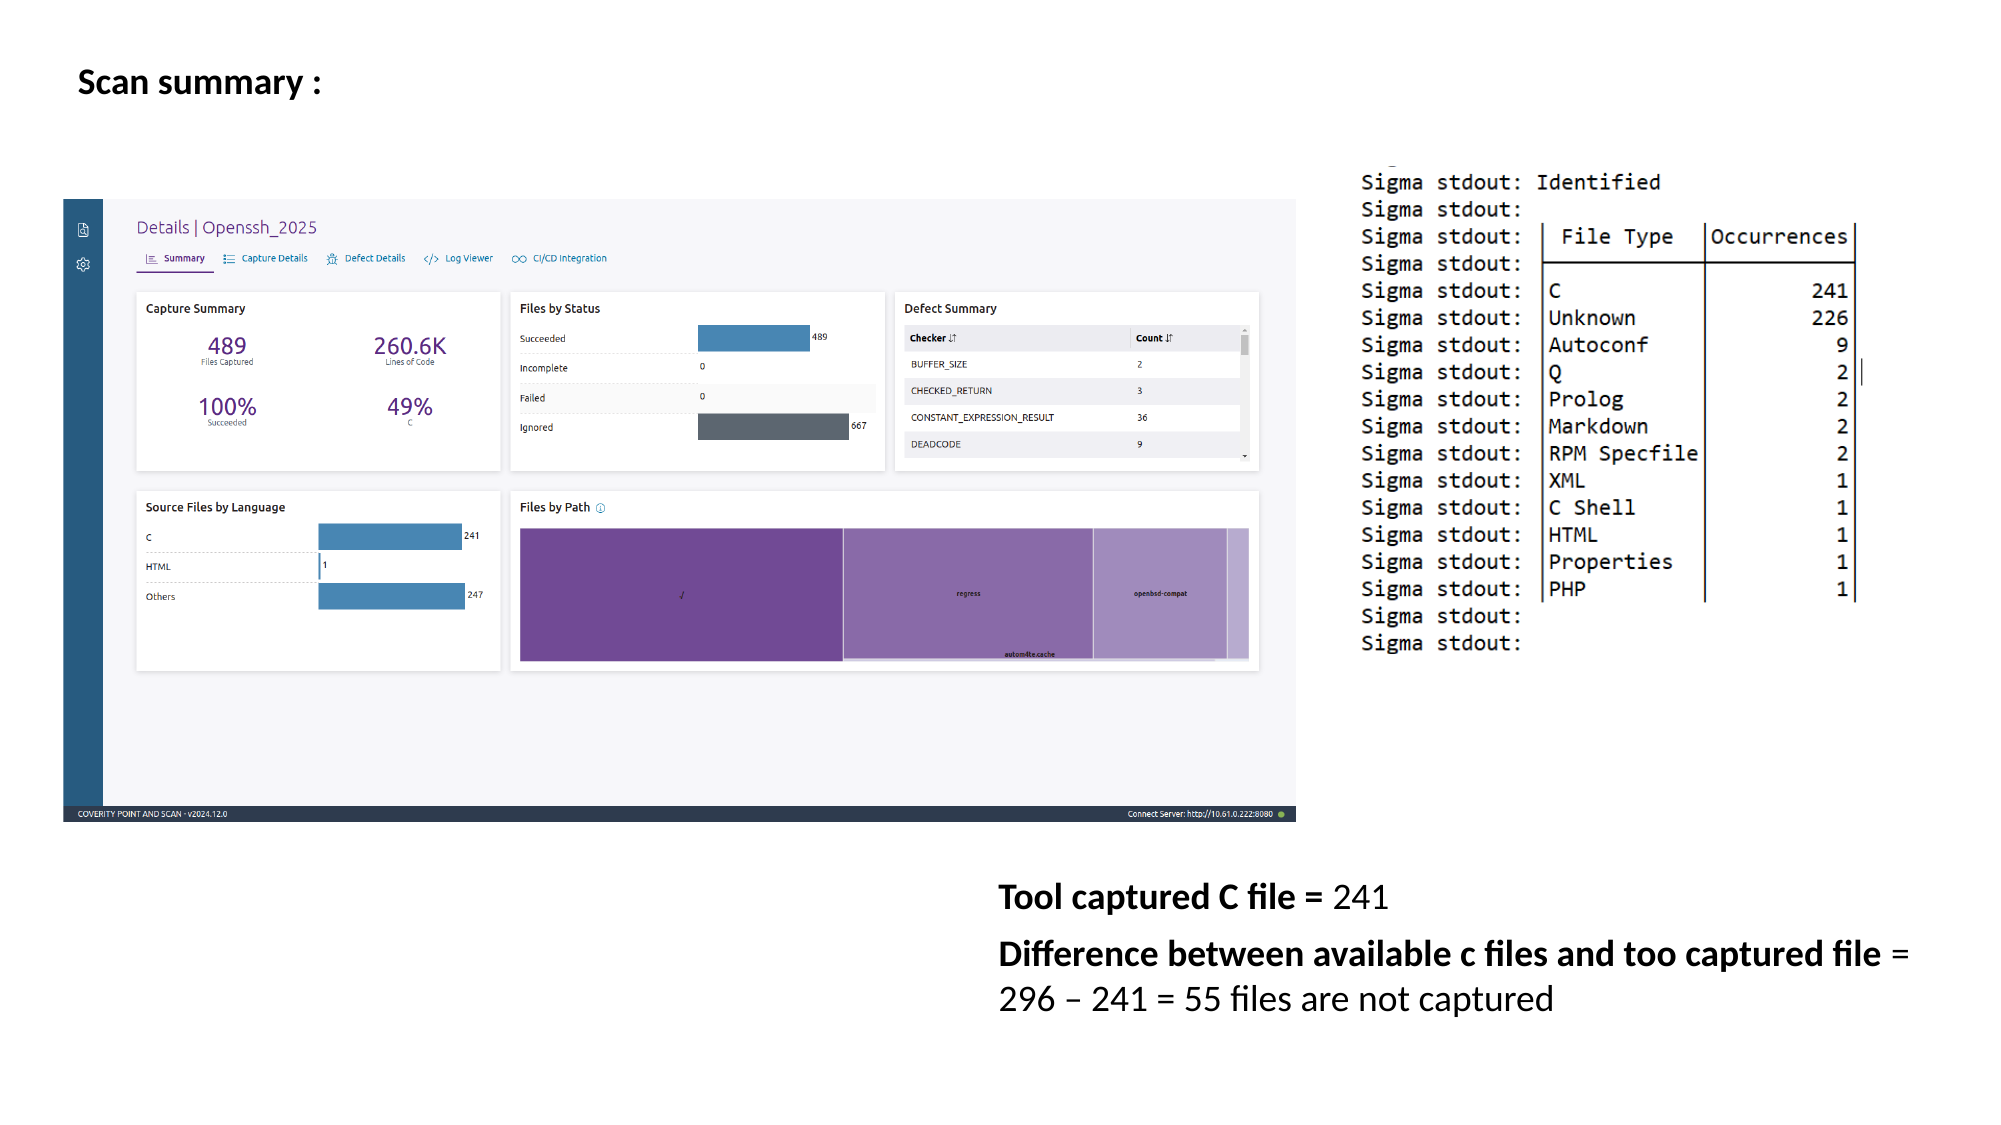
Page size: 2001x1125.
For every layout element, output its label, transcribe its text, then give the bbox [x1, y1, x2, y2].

picture [63, 199, 1296, 822]
text_box Tool captured C file = 241 [983, 865, 1559, 922]
text_box Scan summary : [63, 49, 679, 110]
picture [1336, 166, 1937, 654]
text_box Difference between available c files and too captured file = 296 – 241 = 55 files are not captured [983, 922, 1960, 1027]
